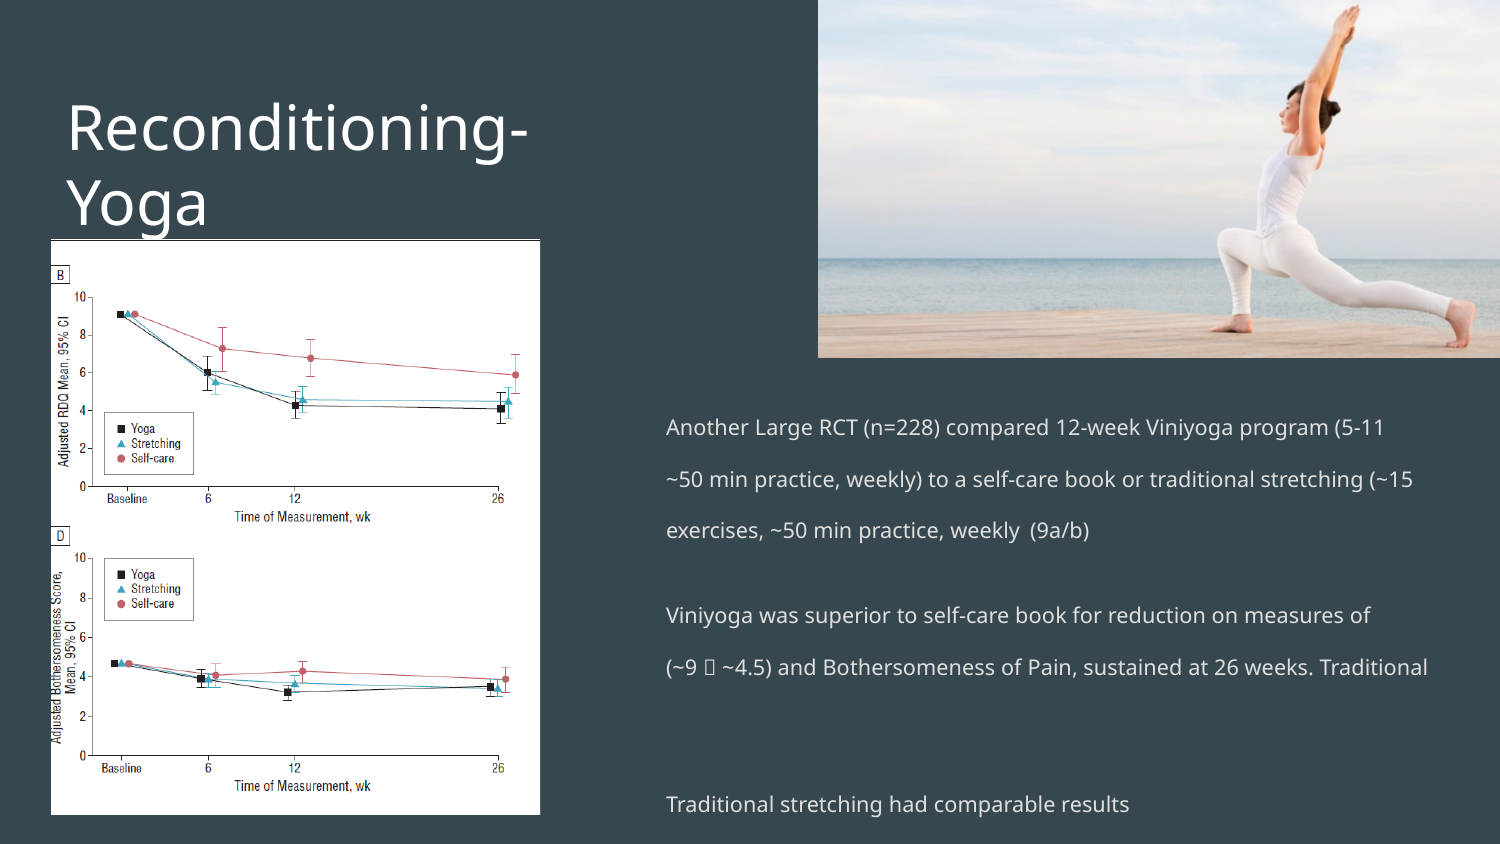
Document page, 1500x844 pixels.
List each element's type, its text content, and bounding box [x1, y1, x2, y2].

title Reconditioning- Yoga [51, 72, 813, 167]
list Another Large RCT (n=228) compared 12-week Viniyoga program (5-11 postures, ~50 min practice, weekly) to a self-care book or traditional stretching (~15 exercises, ~50 min practice, weekly (9a/b) Viniyoga was superior to self-care book for reduction on measures of Disability (~9  ~4.5) and Bothersomeness of Pain, sustained at 26 weeks. Traditional Traditional stretching had comparable results [51, 189, 1449, 750]
picture [50, 239, 541, 816]
picture [818, 0, 1500, 358]
